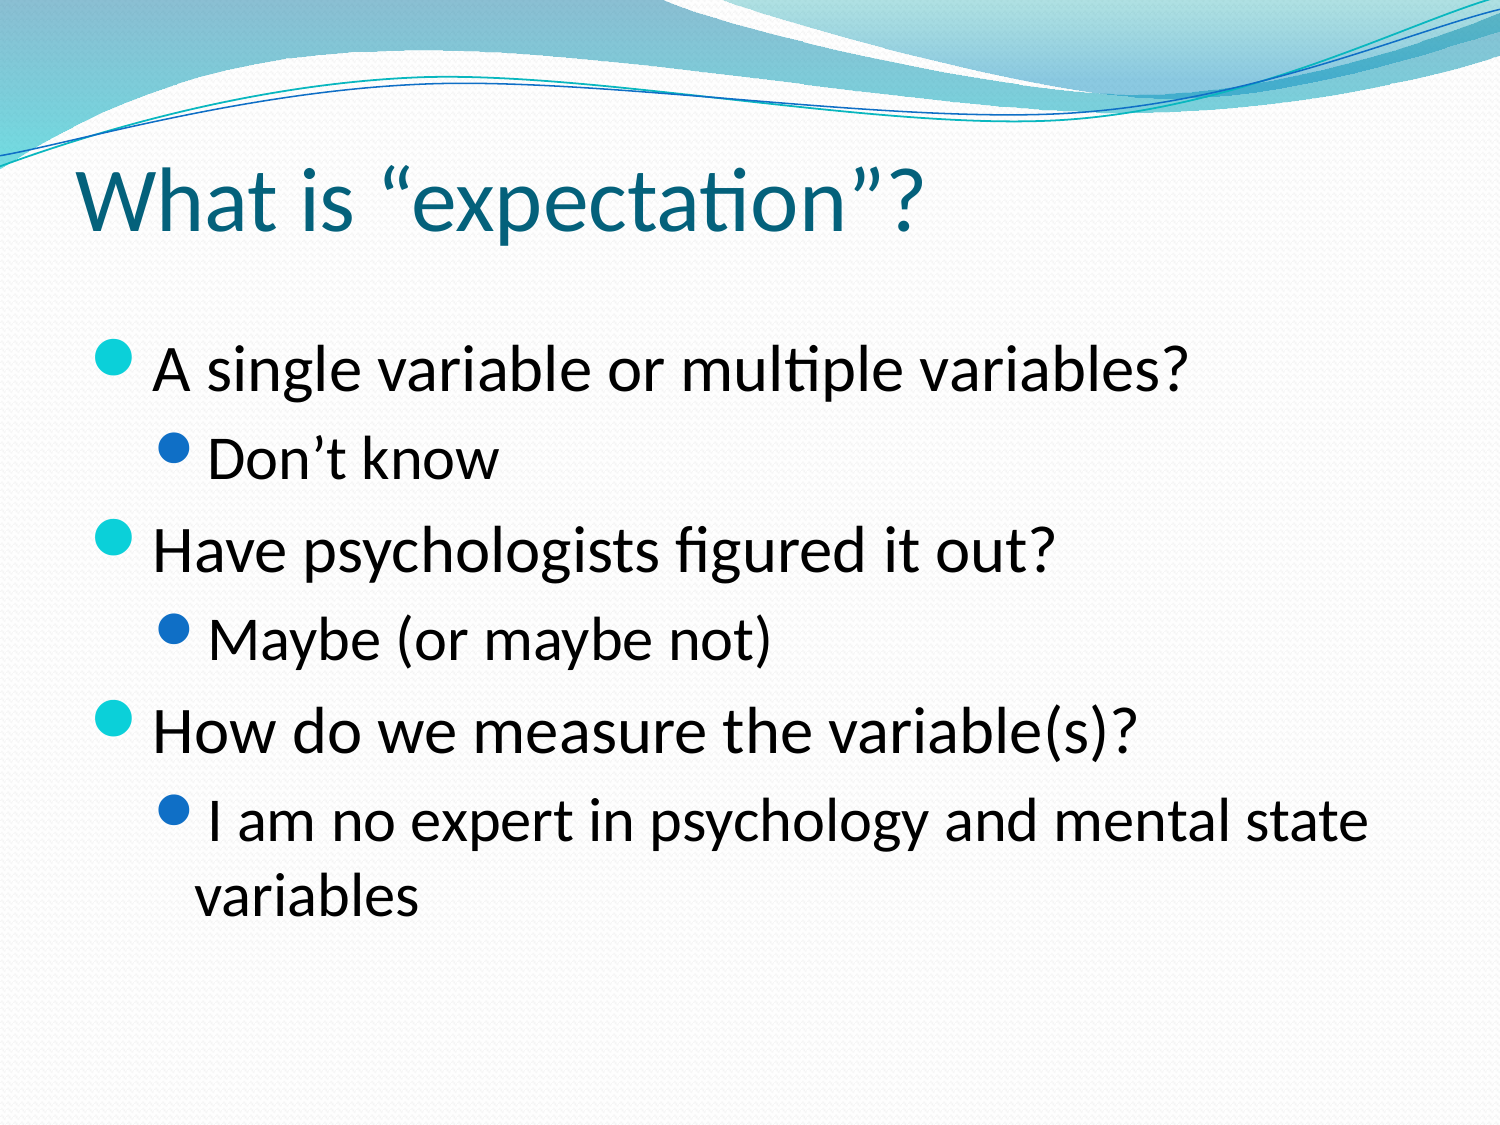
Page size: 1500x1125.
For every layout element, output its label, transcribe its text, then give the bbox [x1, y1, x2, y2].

title What is “expectation”? [75, 62, 1425, 250]
list A single variable or multiple variables? Don’t know Have psychologists figured it out? Maybe (or maybe not) How do we measure the variable(s)? I am no expert in psychology and mental state variables [75, 317, 1425, 1038]
